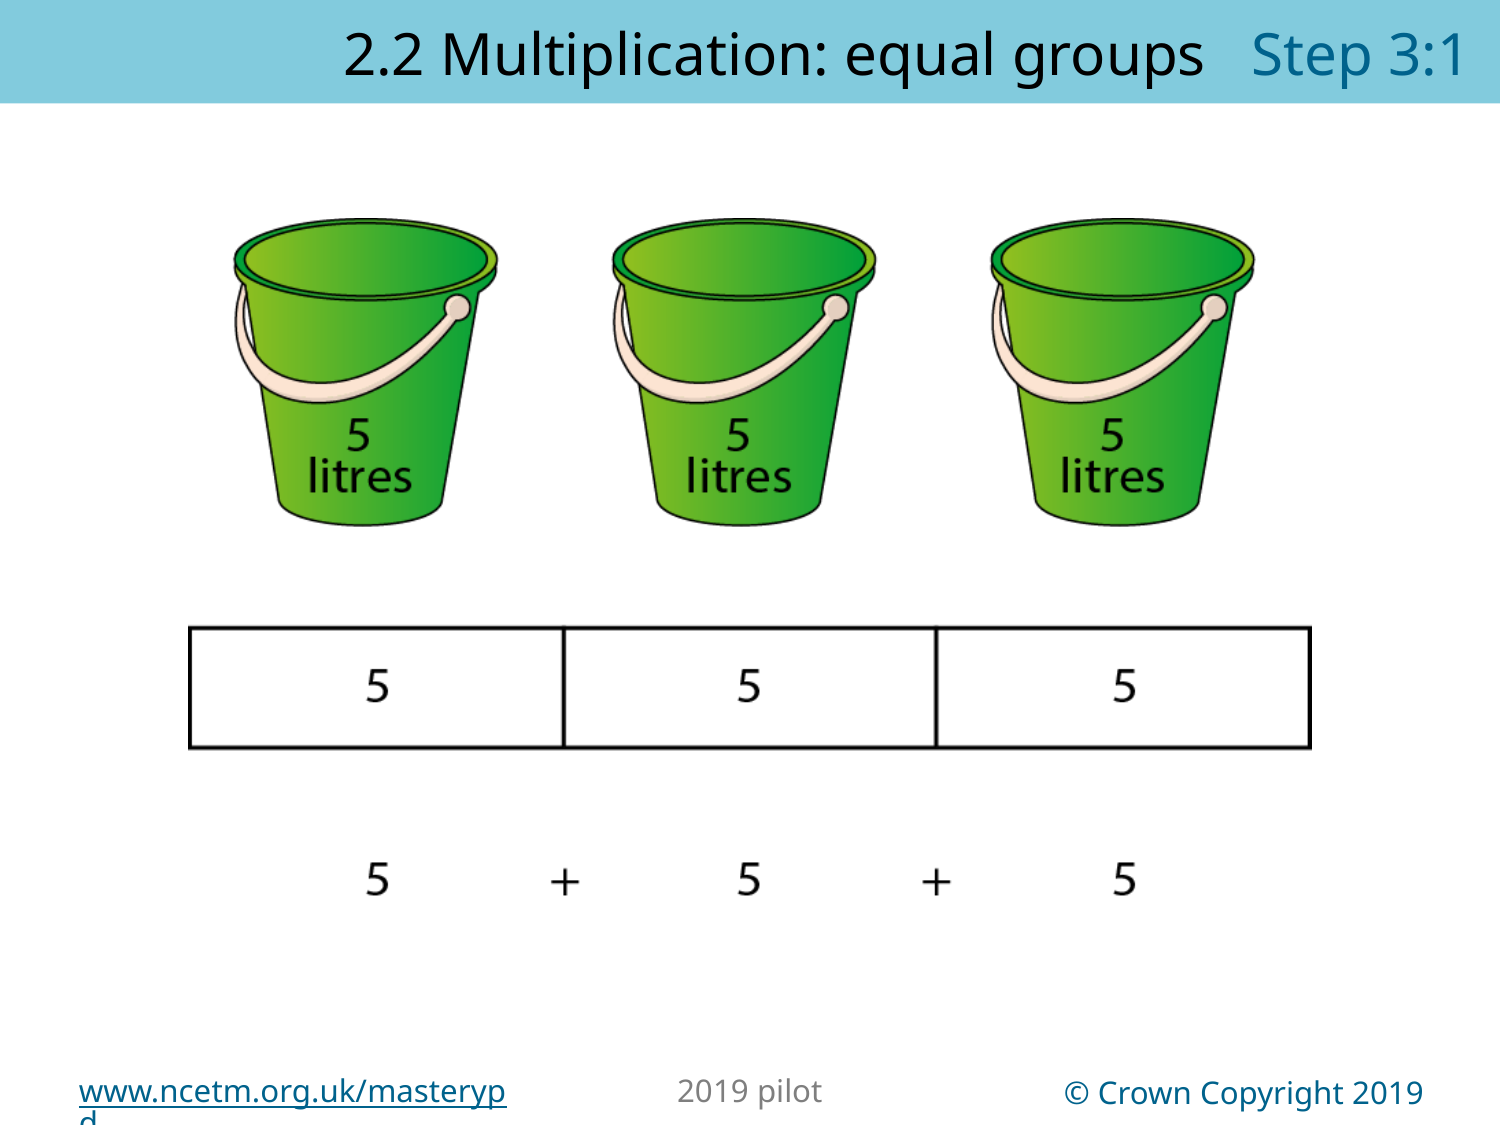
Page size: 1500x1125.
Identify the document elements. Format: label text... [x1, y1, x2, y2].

list 2.2 Multiplication: equal groups Step 3:1 [0, 0, 1500, 104]
picture [187, 218, 1313, 909]
